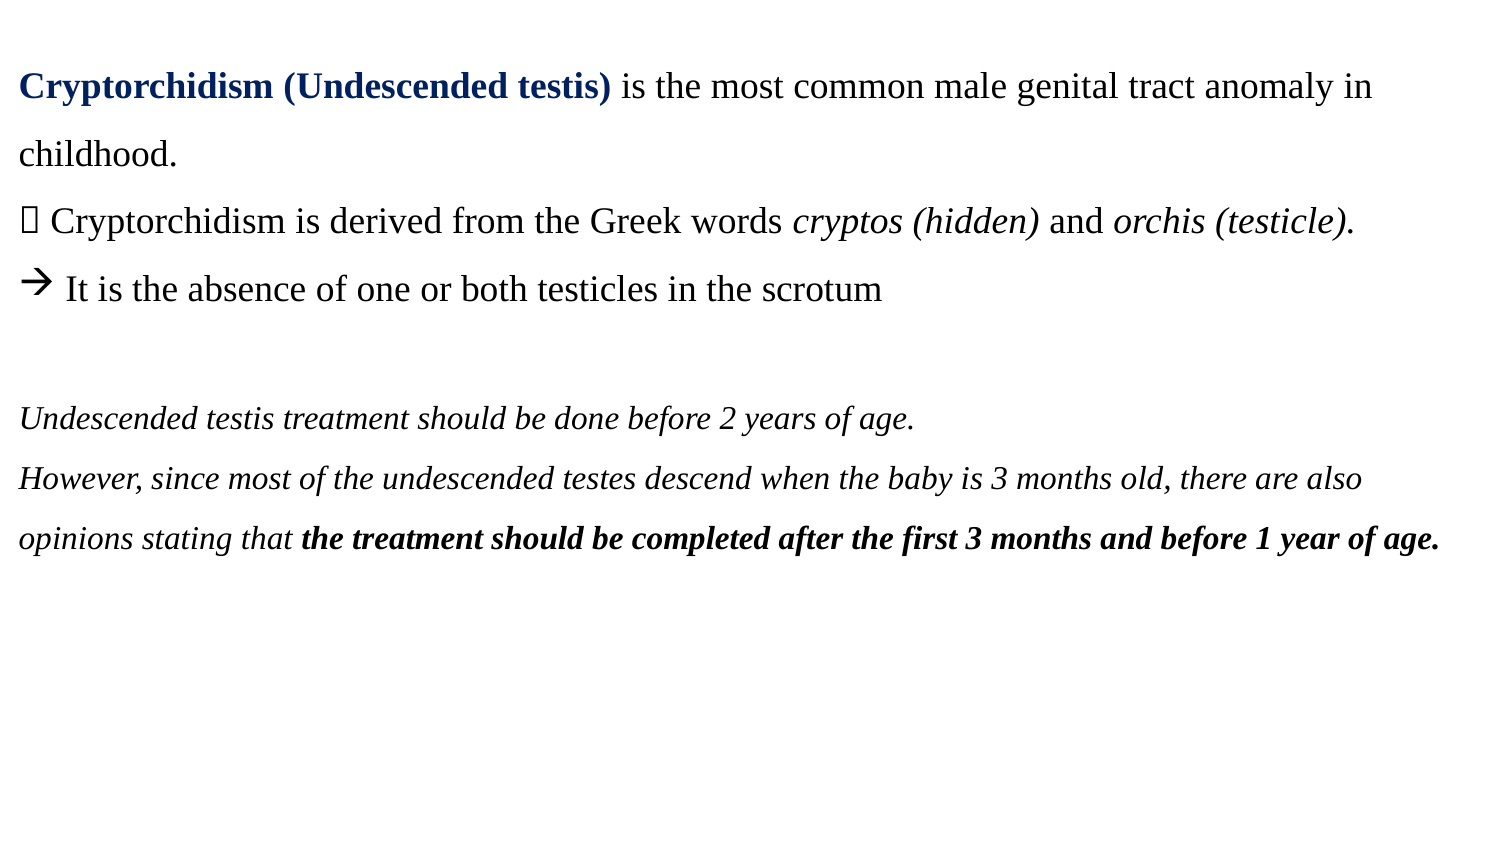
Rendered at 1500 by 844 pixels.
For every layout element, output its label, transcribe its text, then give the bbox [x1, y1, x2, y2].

text_box Cryptorchidism (Undescended testis) is the most common male genital tract anomaly in childhood.  Cryptorchidism is derived from the Greek words cryptos (hidden) and orchis (testicle). It is the absence of one or both testicles in the scrotum Undescended testis treatment should be done before 2 years of age. However, since most of the undescended testes descend when the baby is 3 months old, there are also opinions stating that the treatment should be completed after the first 3 months and before 1 year of age. [3, 31, 1500, 564]
